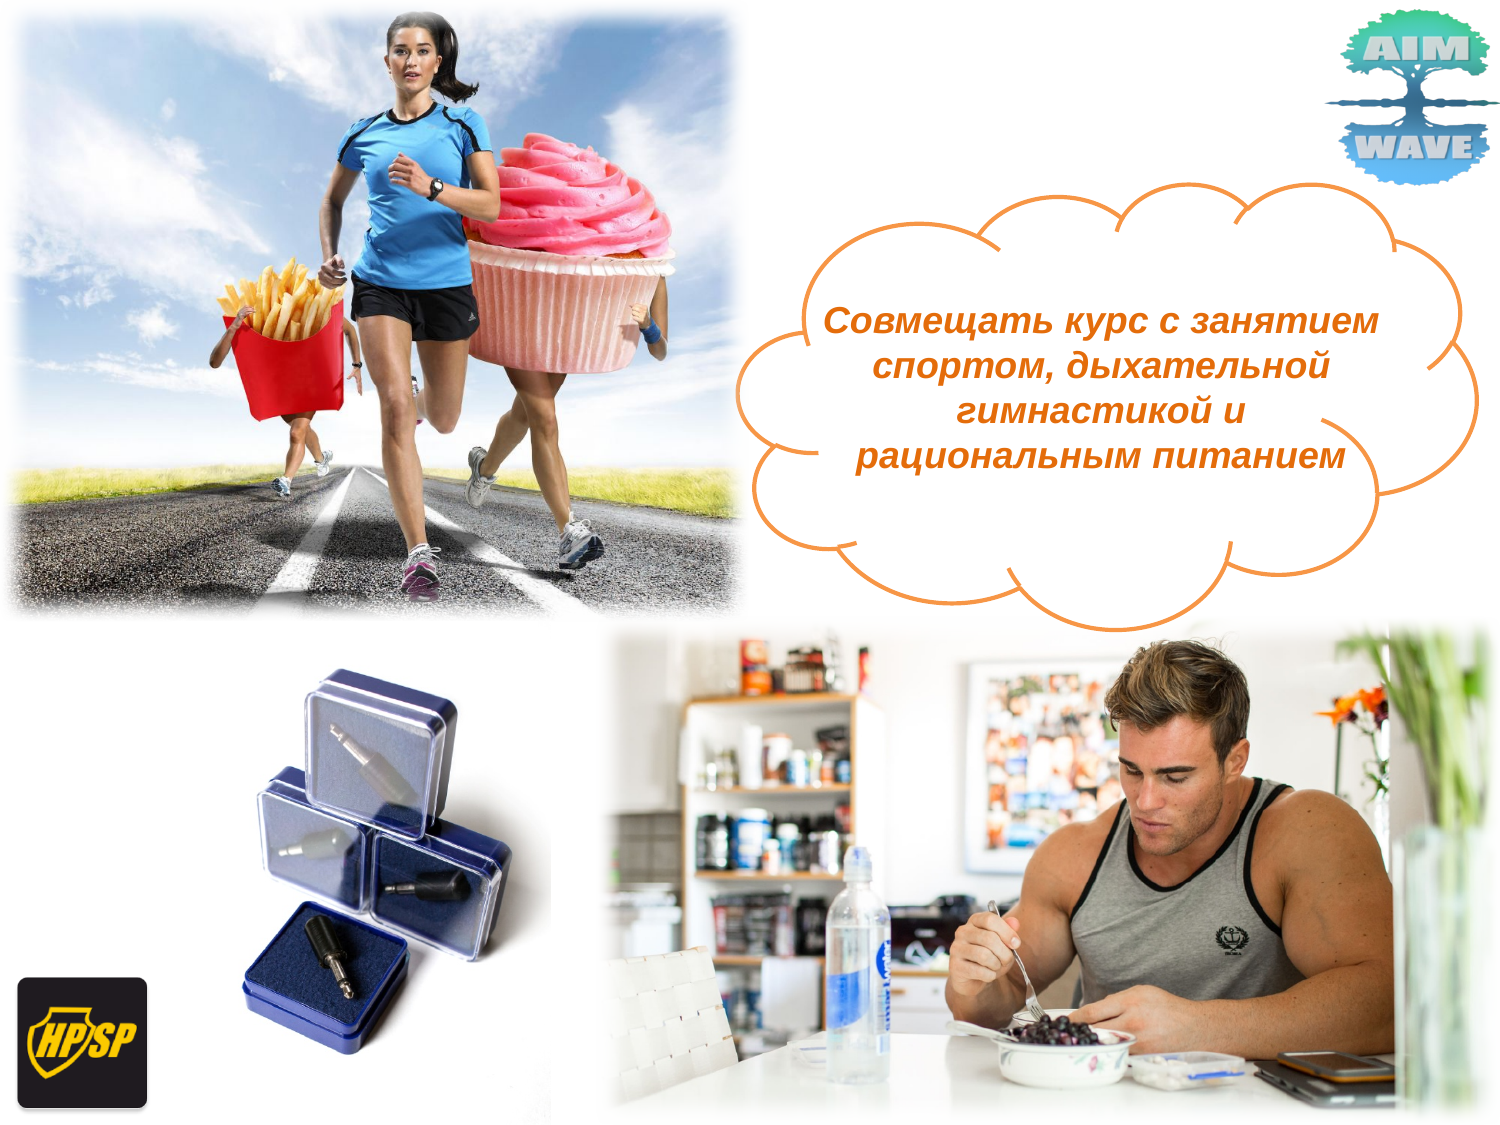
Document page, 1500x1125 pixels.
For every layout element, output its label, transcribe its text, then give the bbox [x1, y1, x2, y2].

picture [0, 0, 1500, 1125]
picture [0, 960, 165, 1125]
text_box [752, 182, 1479, 615]
text_box Совмещать курс с занятием спортом, дыхательной гимнастикой и рациональным питанием [796, 288, 1407, 484]
picture [1312, 0, 1500, 236]
